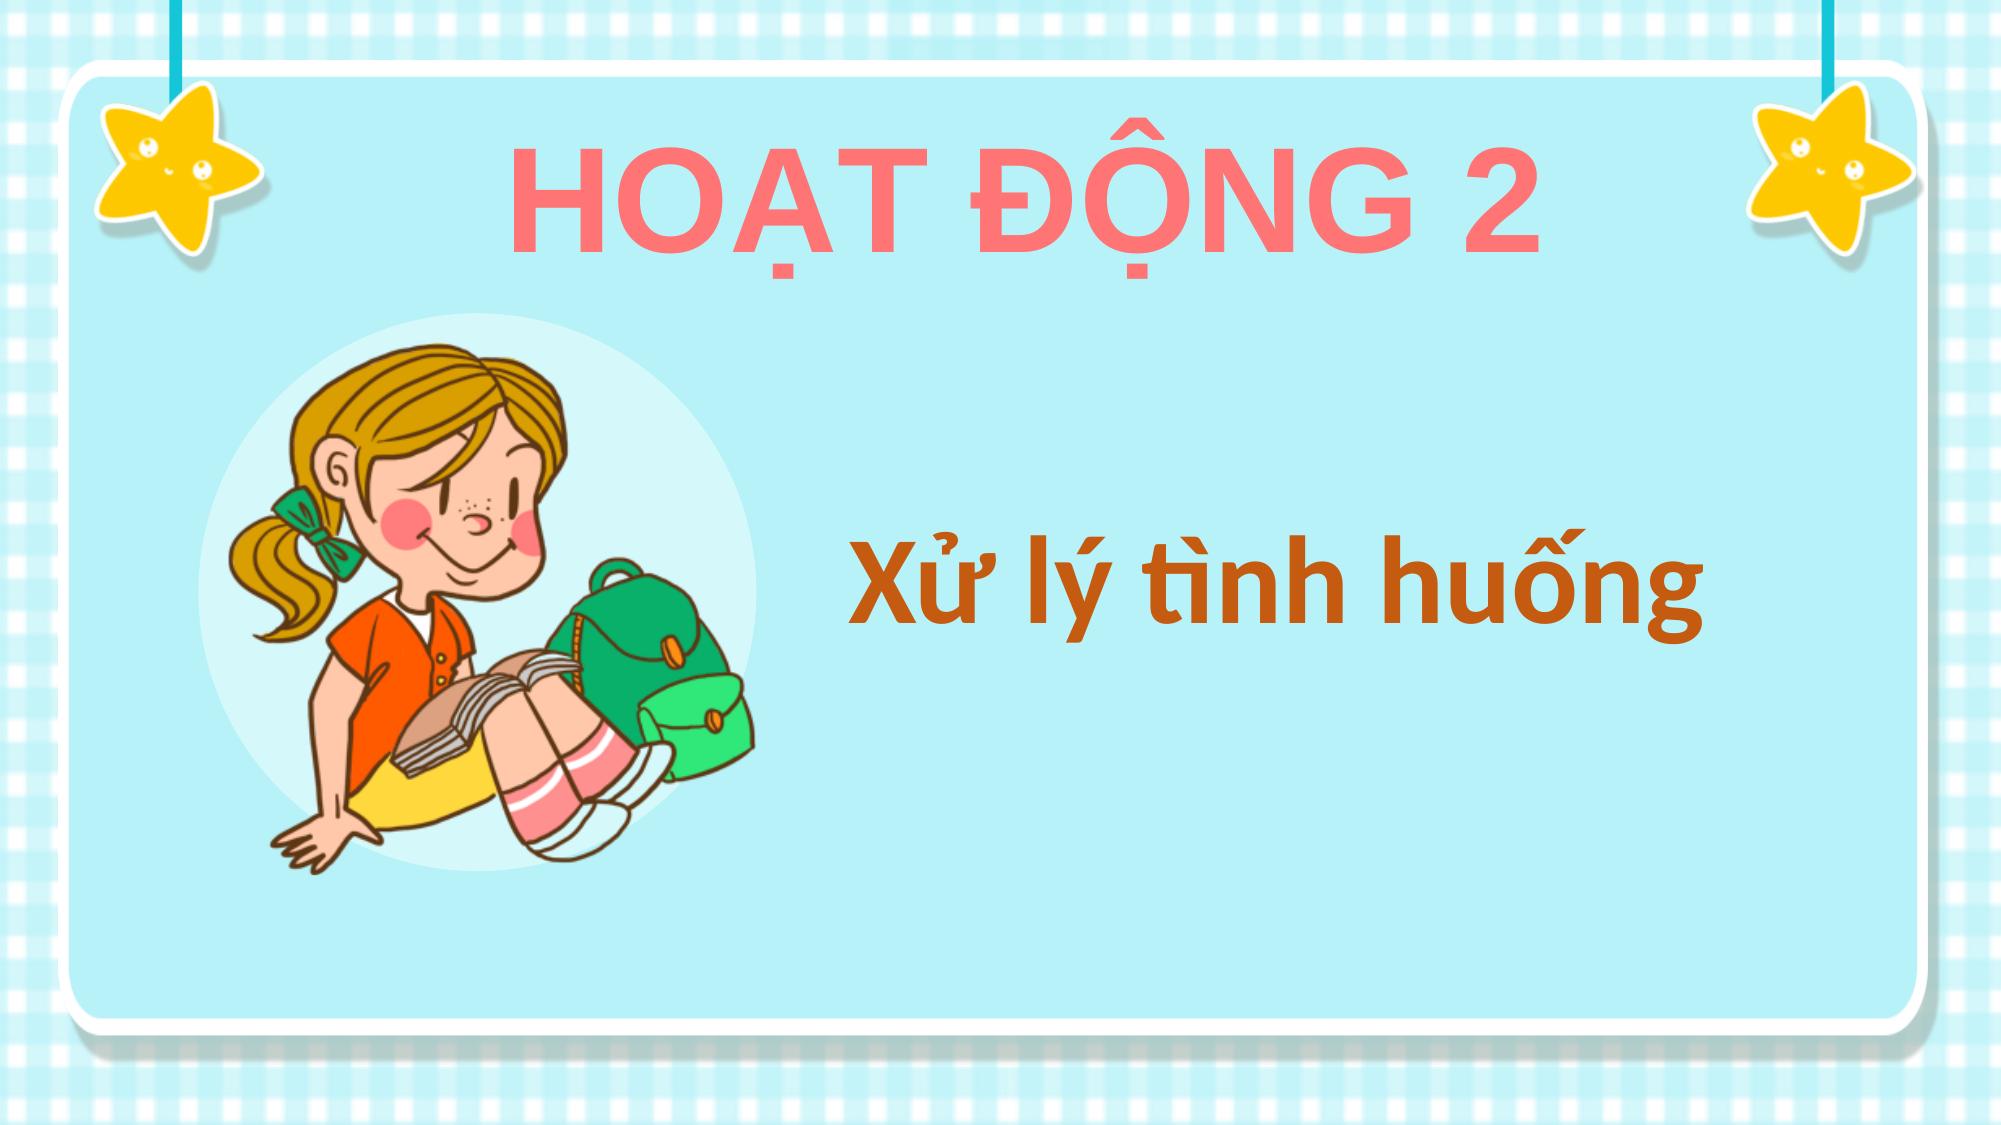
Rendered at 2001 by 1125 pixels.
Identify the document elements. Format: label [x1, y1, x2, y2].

picture [0, 0, 2001, 1125]
text_box [58, 0, 1941, 1065]
text_box [159, 311, 812, 909]
